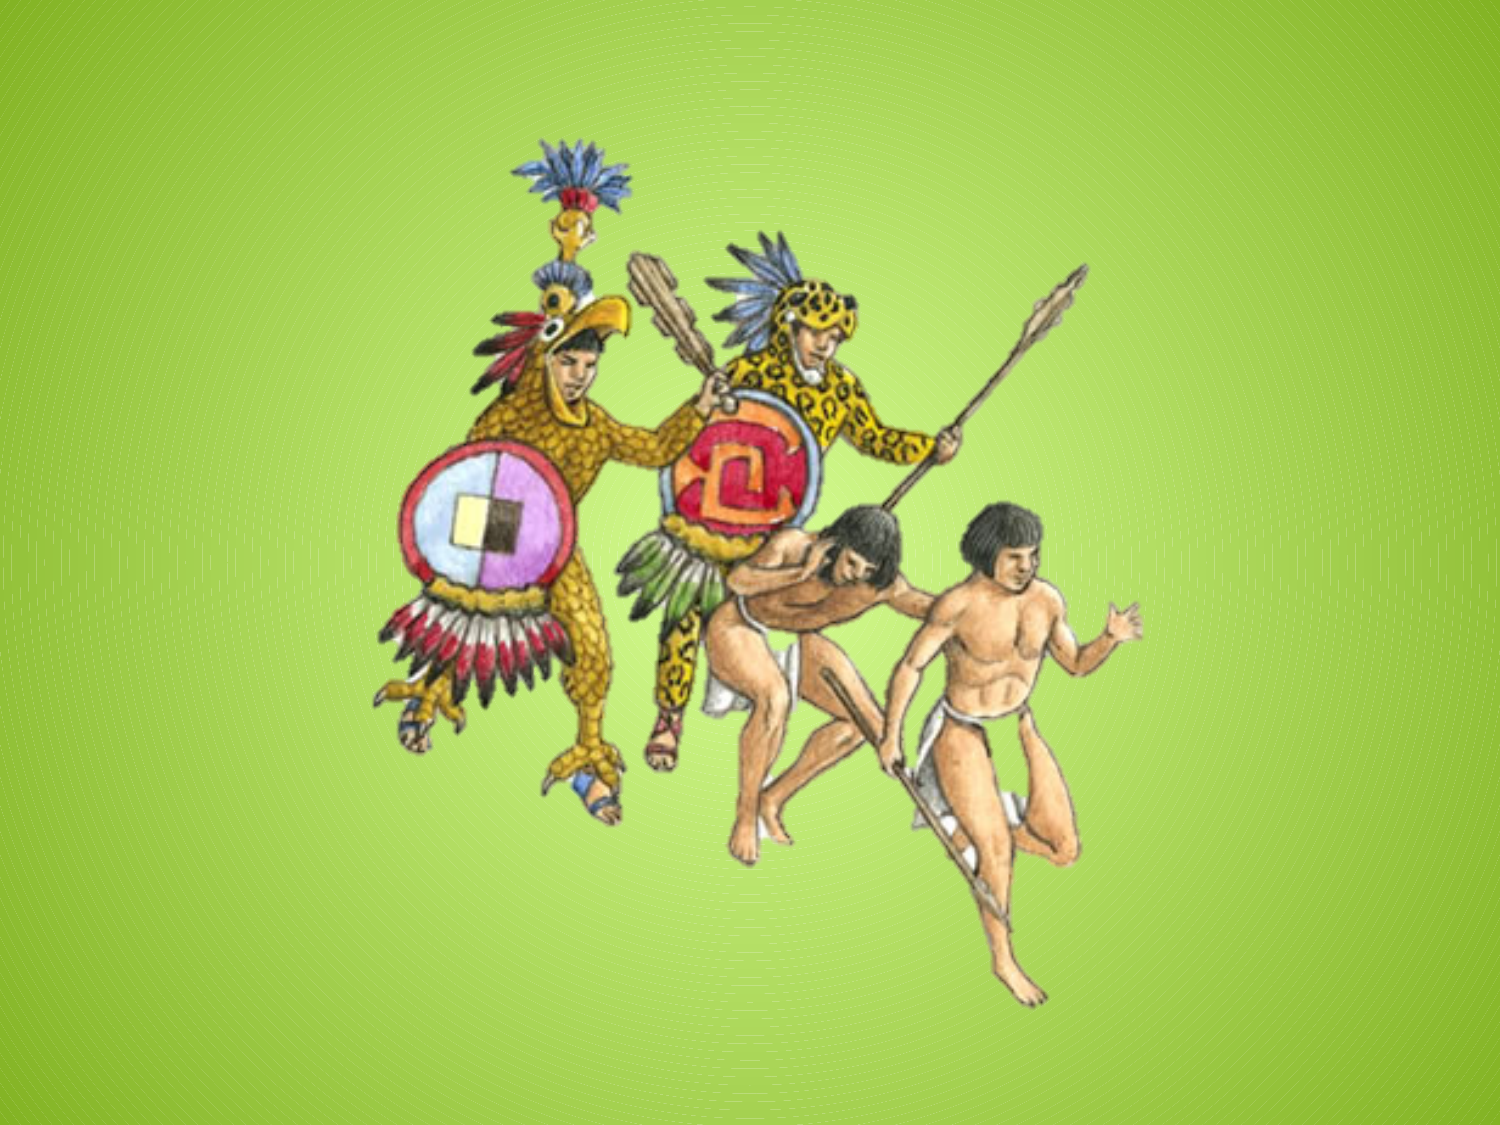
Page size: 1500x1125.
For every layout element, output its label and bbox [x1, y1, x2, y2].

list [349, 56, 1176, 1054]
